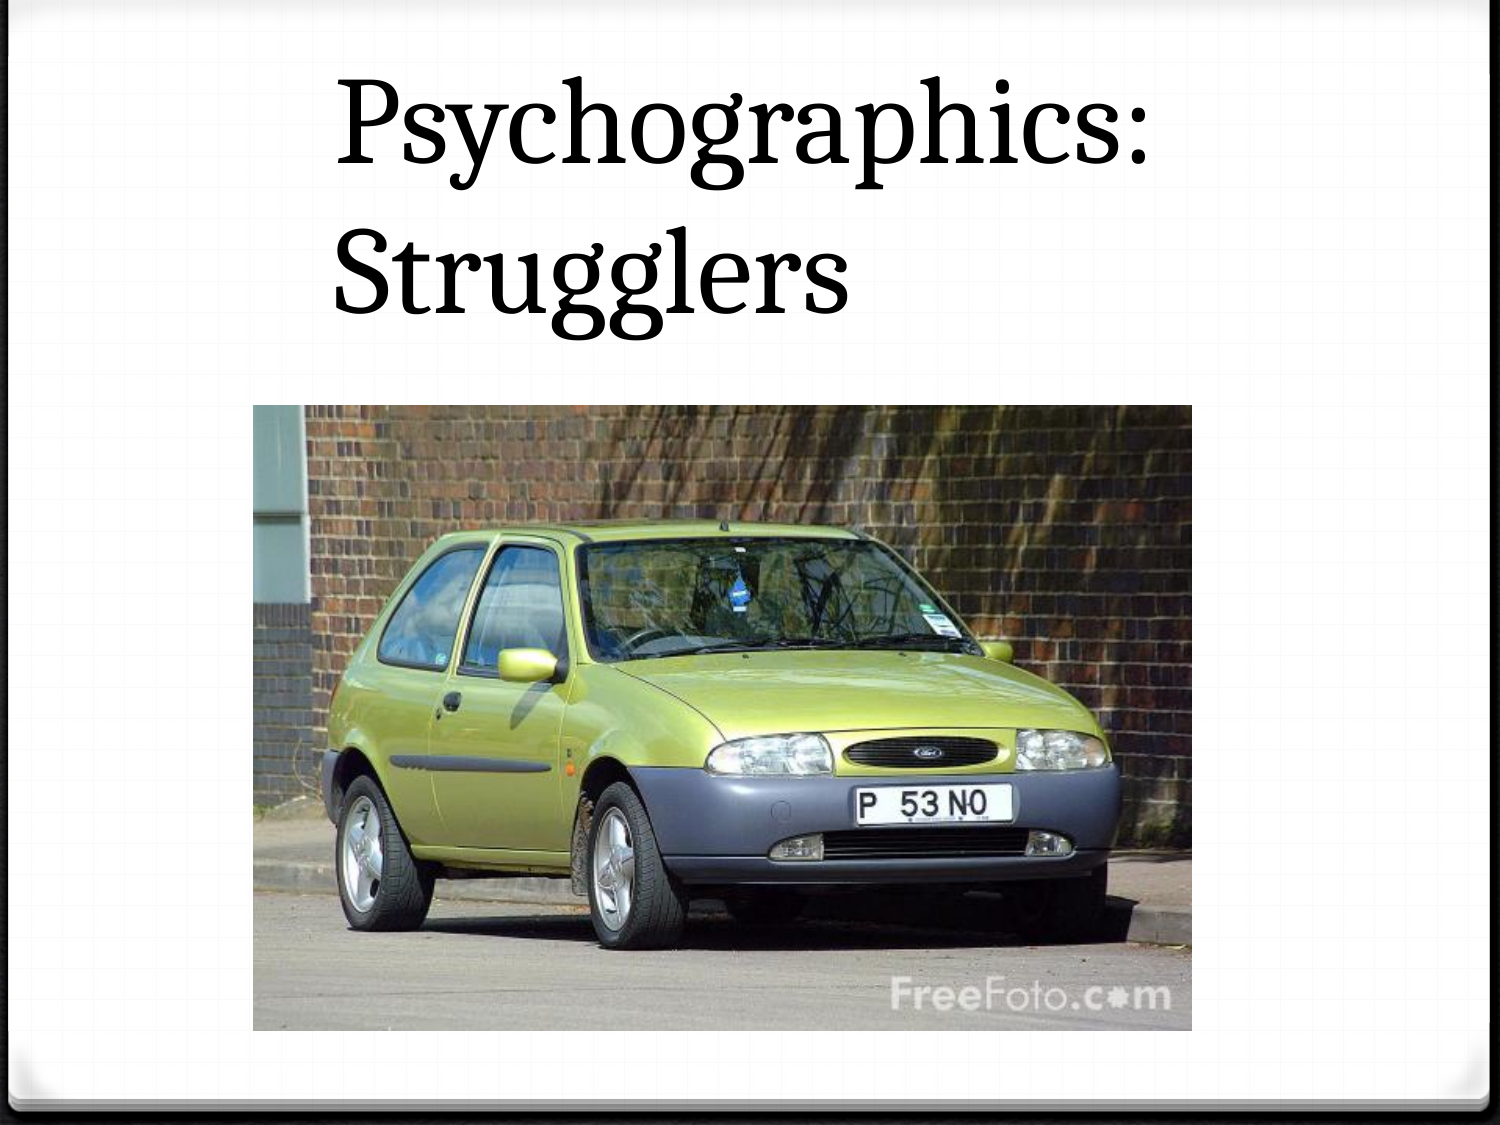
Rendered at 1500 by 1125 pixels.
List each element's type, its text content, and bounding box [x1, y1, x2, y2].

text_box Psychographics: Strugglers [320, 30, 1171, 391]
picture [0, 0, 1500, 1125]
